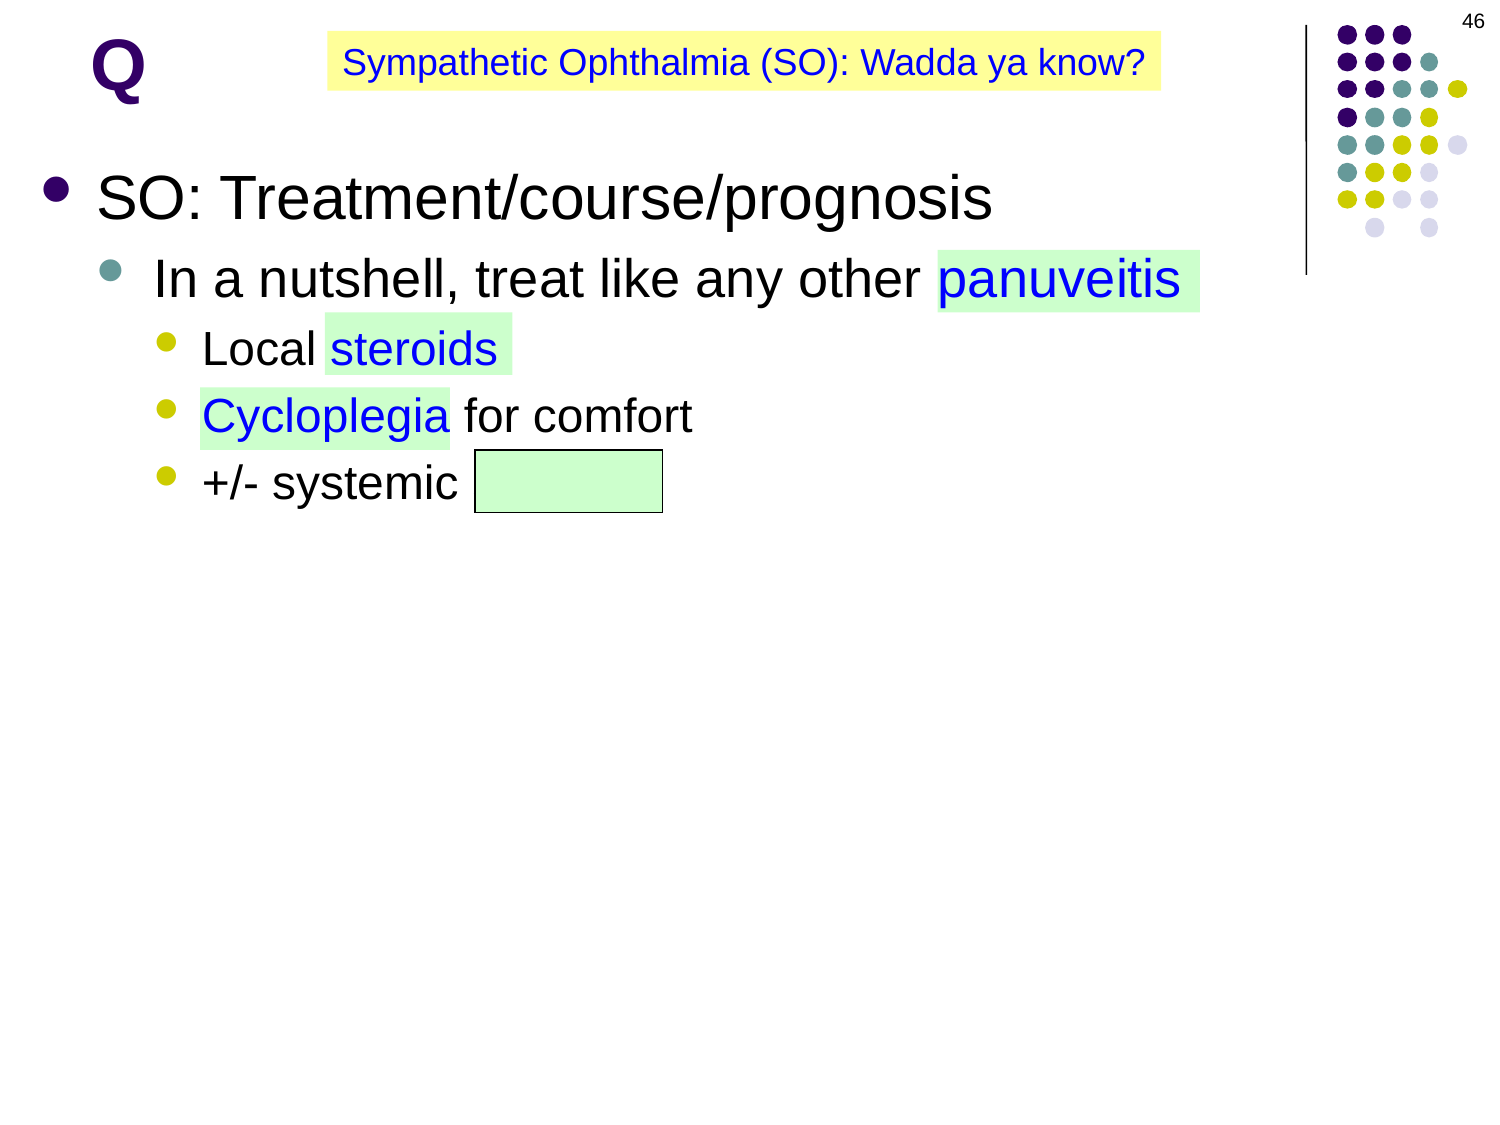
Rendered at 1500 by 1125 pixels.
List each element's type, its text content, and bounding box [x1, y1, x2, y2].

list SO: Treatment/course/prognosis In a nutshell, treat like any other panuveitis Local steroids Cycloplegia for comfort +/- systemic steroids [24, 149, 1463, 1075]
text_box [474, 449, 663, 513]
title Q [75, 20, 1313, 113]
slide_number 46 [1149, 0, 1500, 75]
